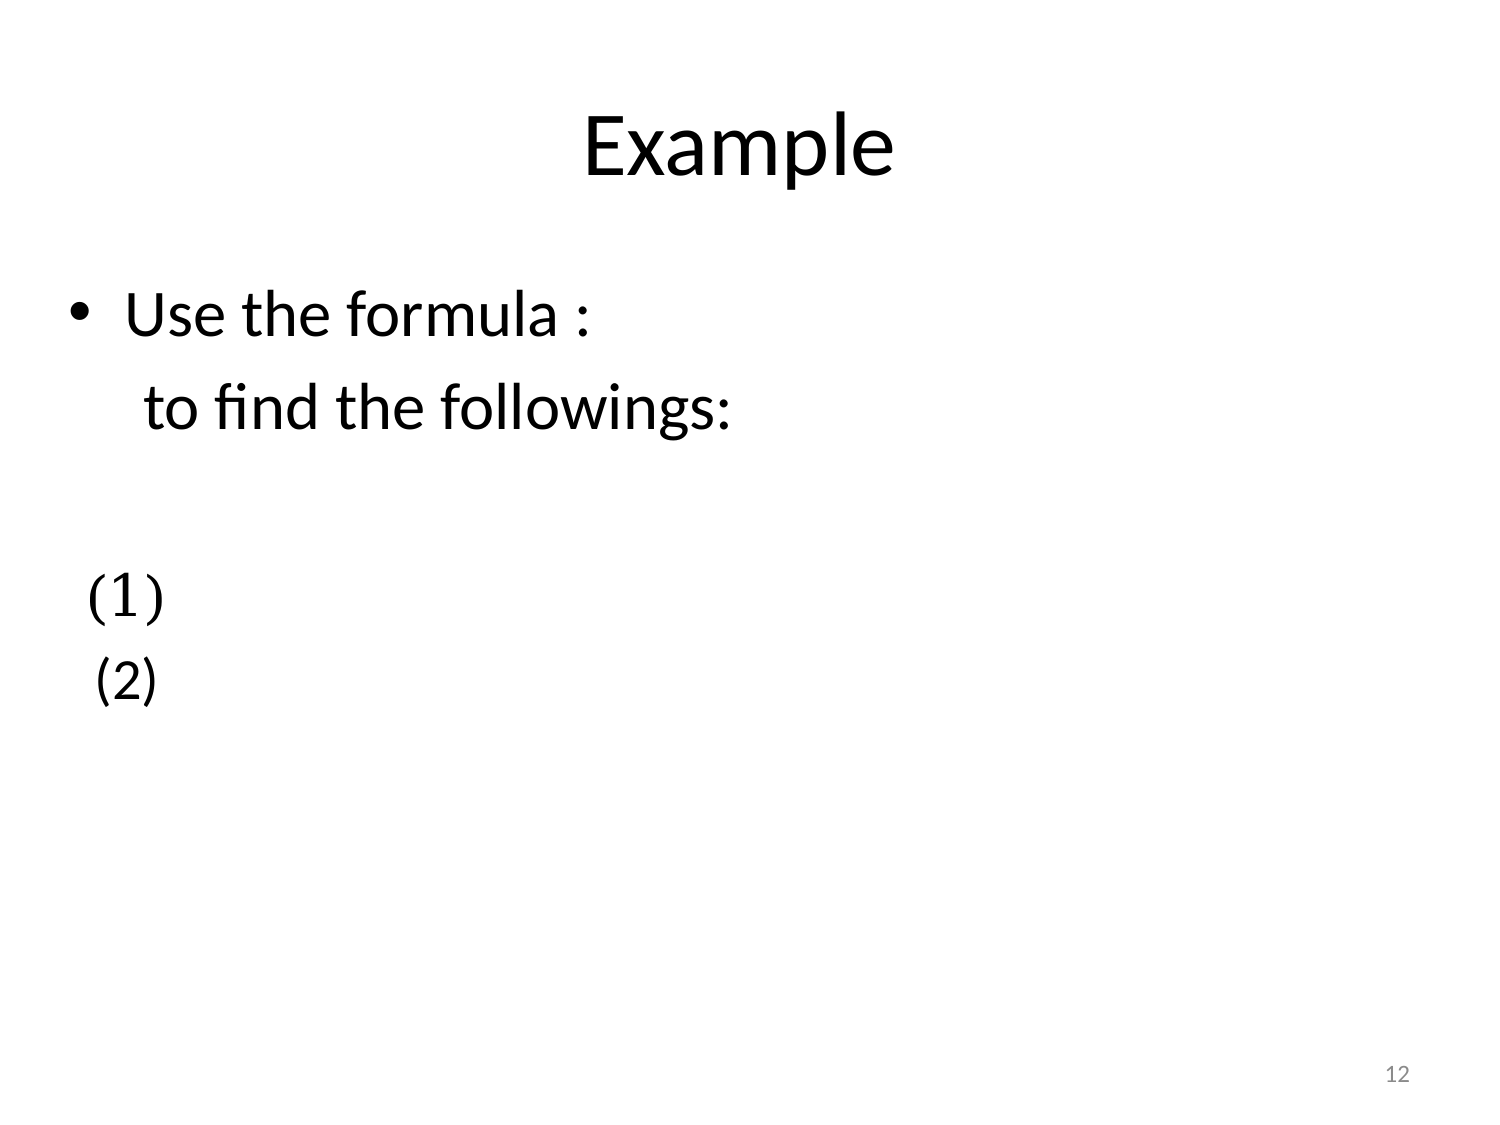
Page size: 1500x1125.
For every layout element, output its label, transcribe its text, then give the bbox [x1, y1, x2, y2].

slide_number 12 [1074, 1042, 1425, 1103]
title Example [75, 45, 1425, 233]
